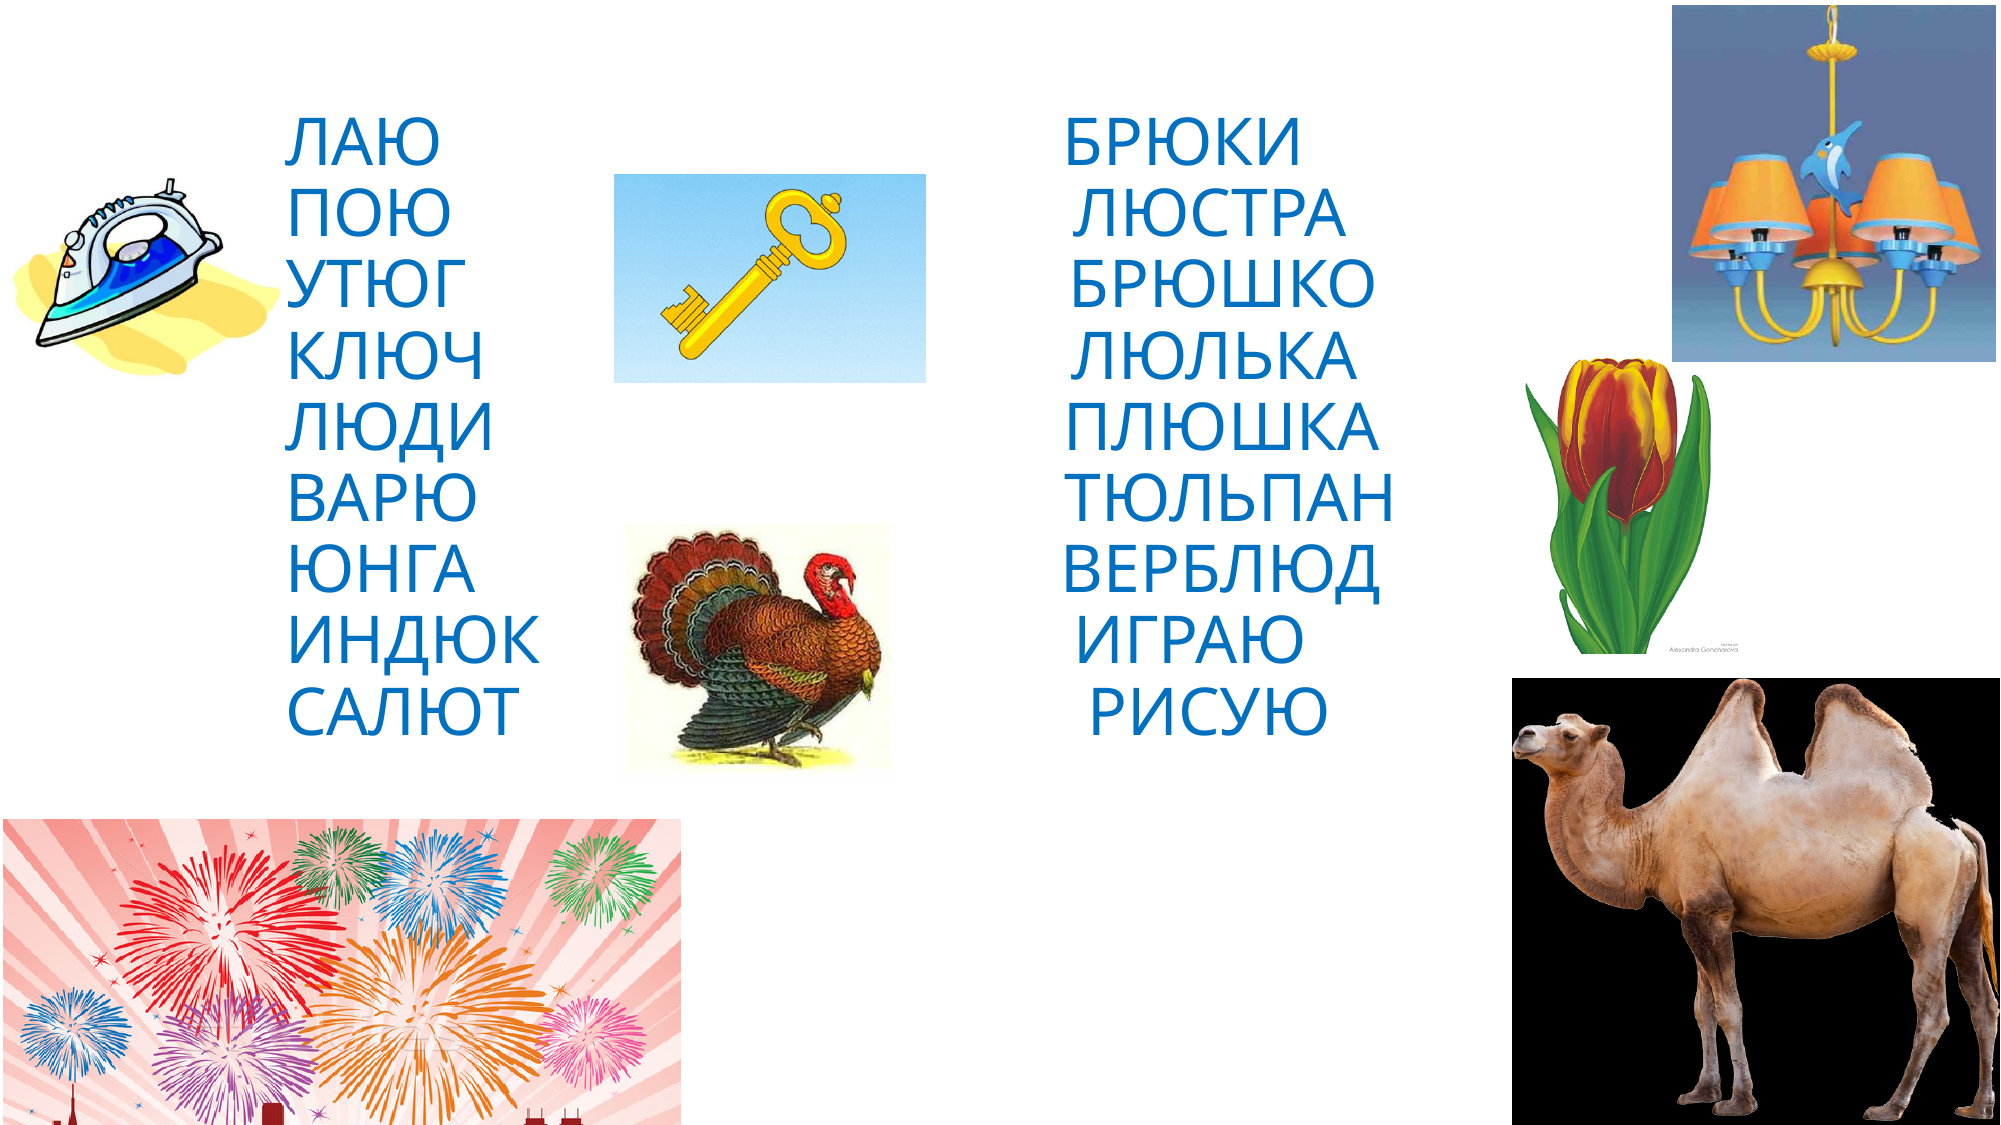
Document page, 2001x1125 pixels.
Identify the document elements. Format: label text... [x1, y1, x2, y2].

picture [614, 174, 926, 383]
title ЛАЮ БРЮКИ ПОЮ ЛЮСТРА УТЮГ БРЮШКО КЛЮЧ ЛЮЛЬКА ЛЮДИ ПЛЮШКА ВАРЮ ТЮЛЬПАН ЮНГА ВЕРБЛЮД ИНДЮК ИГРАЮ САЛЮТ РИСУЮ [270, 94, 1560, 843]
picture [1512, 678, 2000, 1125]
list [622, 524, 891, 784]
picture [13, 176, 280, 377]
picture [1, 795, 681, 1125]
picture [1495, 5, 1996, 655]
